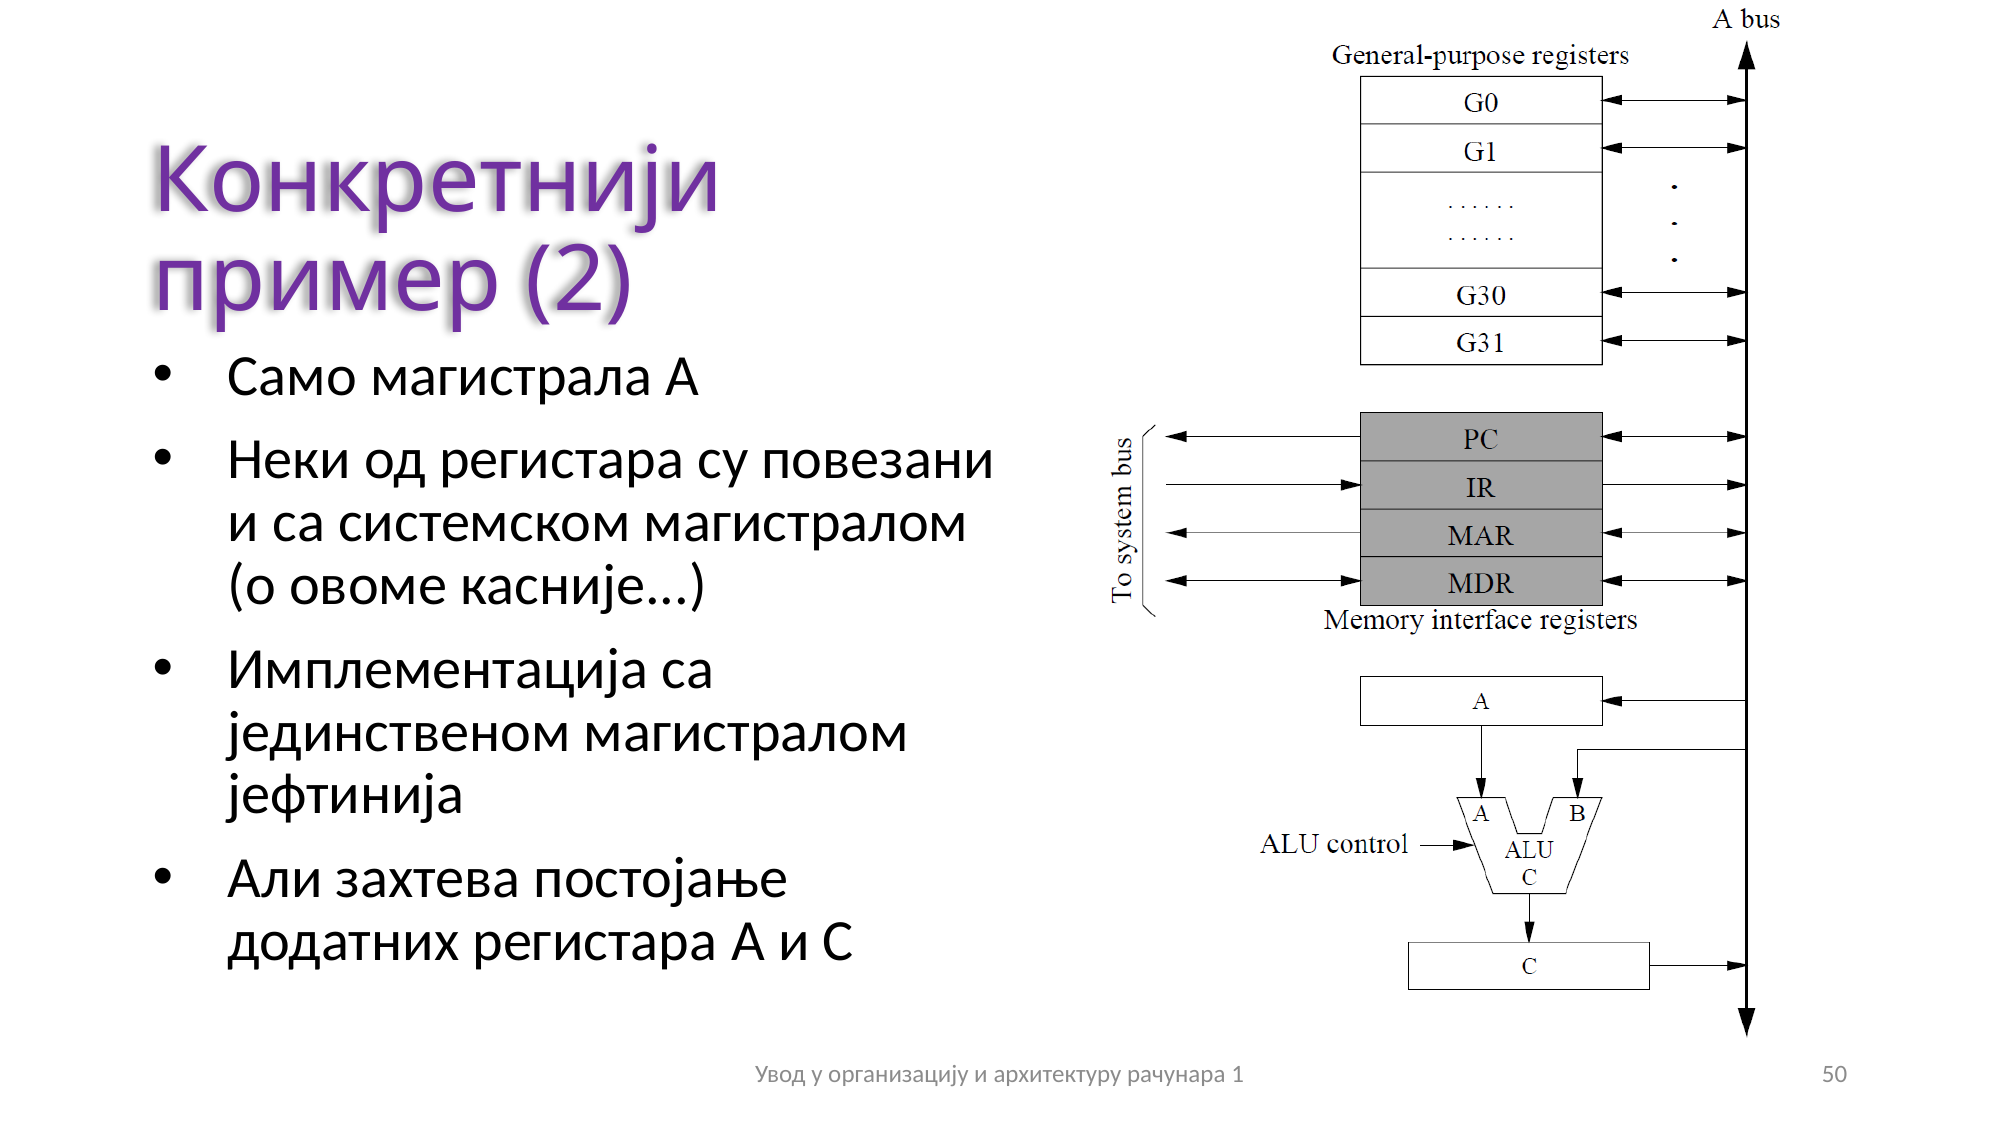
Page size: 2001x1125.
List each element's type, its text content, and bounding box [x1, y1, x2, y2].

picture [1102, 0, 1788, 1045]
list Само магистрала А Неки од регистара су повезани и са системском магистралом (о овоме касније...) Имплементација са јединственом магистралом јефтинија Али захтева постојање додатних регистара A и C [137, 337, 1049, 1001]
footer Увод у организацију и архитектуру рачунара 1 [662, 1042, 1338, 1103]
slide_number 50 [1412, 1042, 1863, 1103]
title Конкретнији пример (2) [137, 75, 783, 337]
